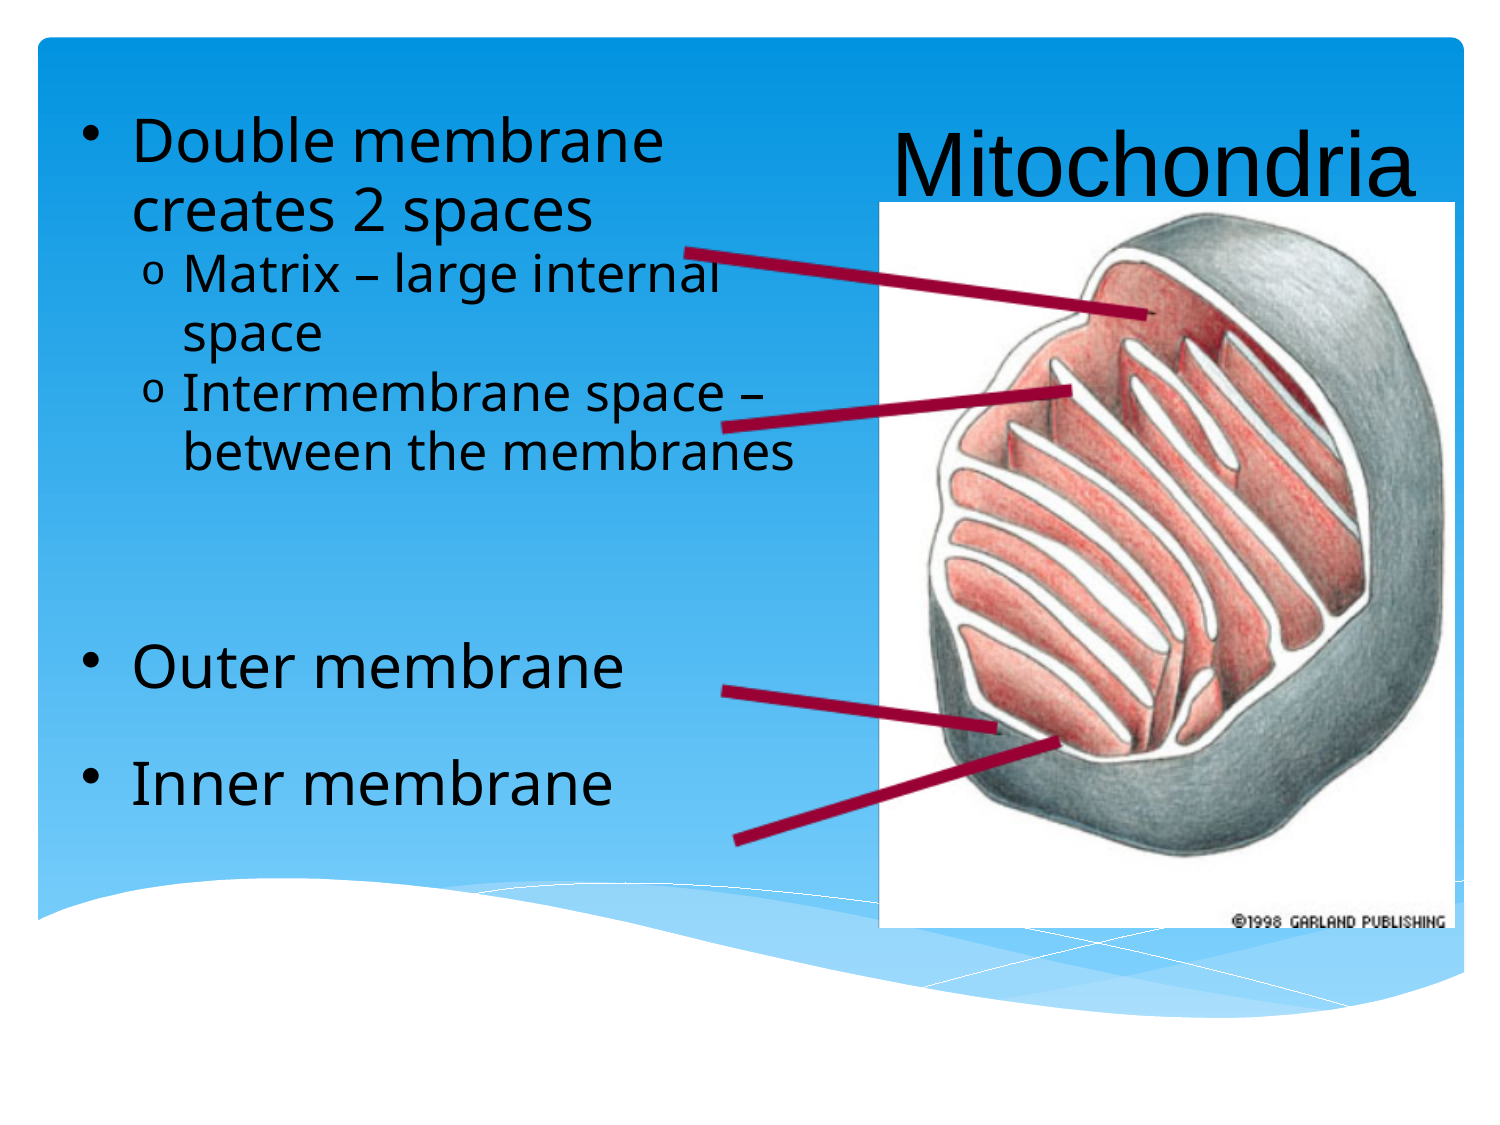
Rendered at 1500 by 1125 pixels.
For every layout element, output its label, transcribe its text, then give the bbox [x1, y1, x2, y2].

picture [682, 202, 1455, 928]
subtitle Double membrane creates 2 spaces Matrix – large internal space Intermembrane space – between the membranes Outer membrane Inner membrane [56, 107, 819, 1068]
title Mitochondria [873, 45, 1436, 200]
